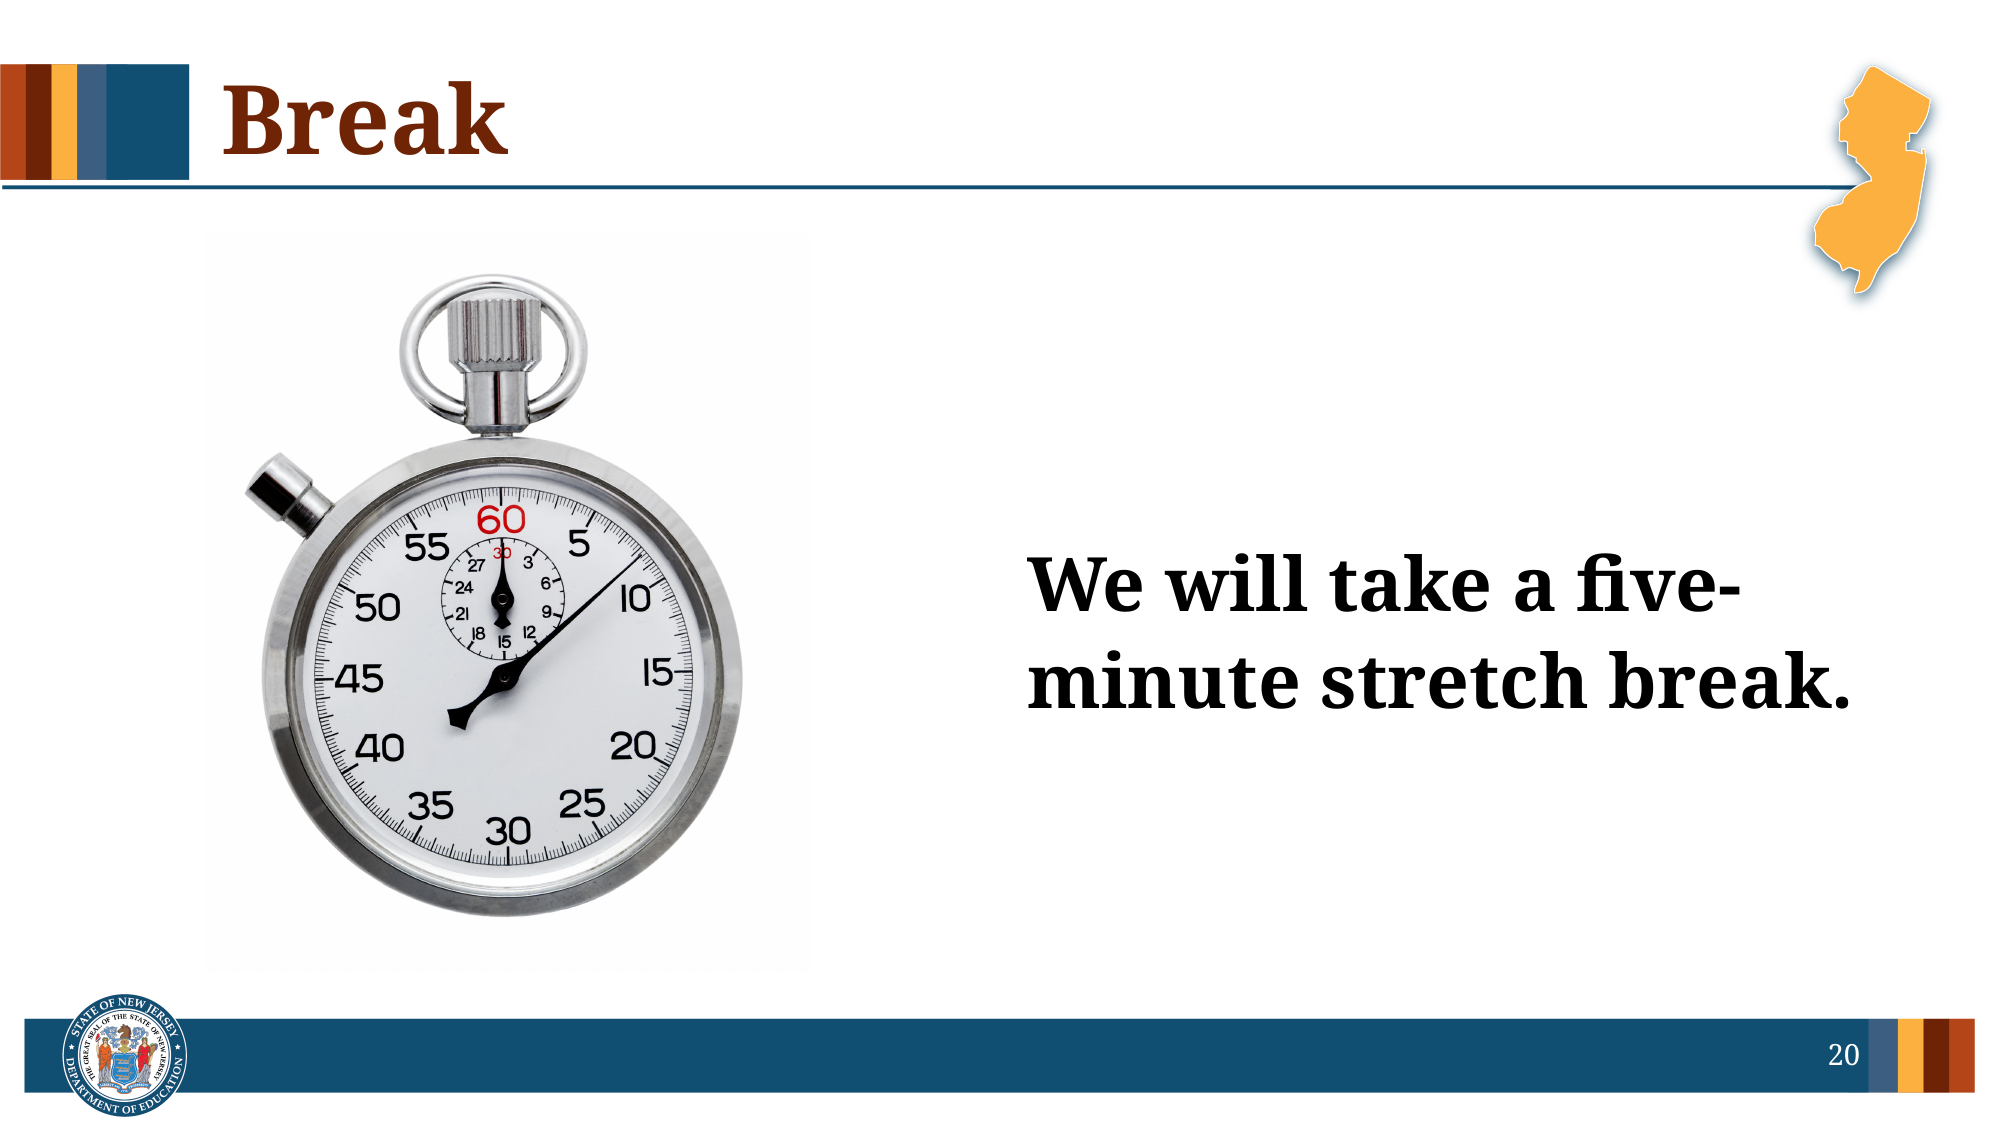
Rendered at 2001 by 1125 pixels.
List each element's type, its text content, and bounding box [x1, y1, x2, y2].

picture [0, 50, 1951, 973]
list We will take a five-minute stretch break. [1012, 234, 1972, 973]
title Break [206, 62, 1863, 185]
picture [24, 992, 1975, 1119]
slide_number 20 [1425, 1026, 1876, 1087]
